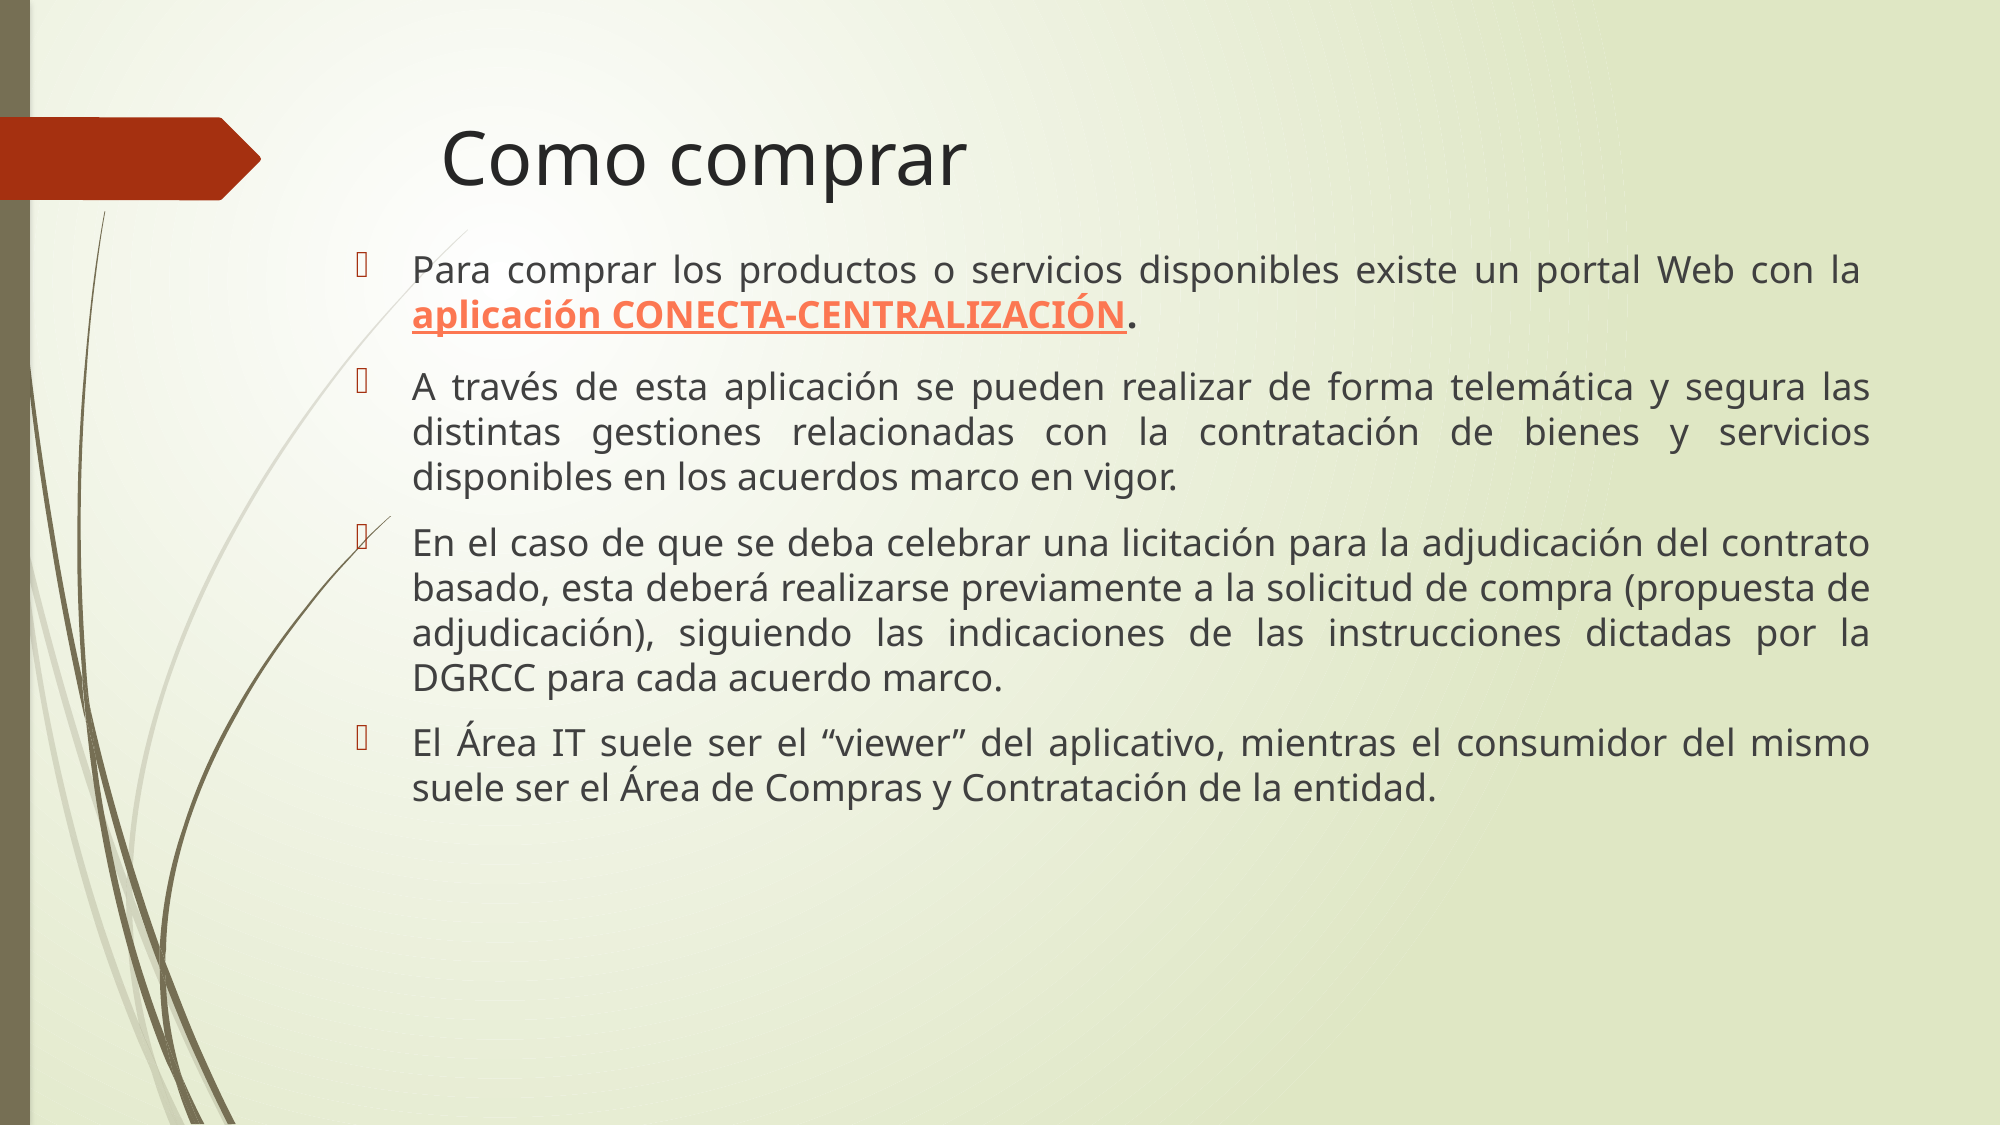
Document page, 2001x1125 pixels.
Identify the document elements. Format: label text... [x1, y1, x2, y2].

title Como comprar [425, 102, 1888, 238]
list Para comprar los productos o servicios disponibles existe un portal Web con la aplicación CONECTA-CENTRALIZACIÓN. A través de esta aplicación se pueden realizar de forma telemática y segura las distintas gestiones relacionadas con la contratación de bienes y servicios disponibles en los acuerdos marco en vigor. En el caso de que se deba celebrar una licitación para la adjudicación del contrato basado, esta deberá realizarse previamente a la solicitud de compra (propuesta de adjudicación), siguiendo las indicaciones de las instrucciones dictadas por la DGRCC para cada acuerdo marco. El Área IT suele ser el “viewer” del aplicativo, mientras el consumidor del mismo suele ser el Área de Compras y Contratación de la entidad. [340, 238, 1888, 1055]
